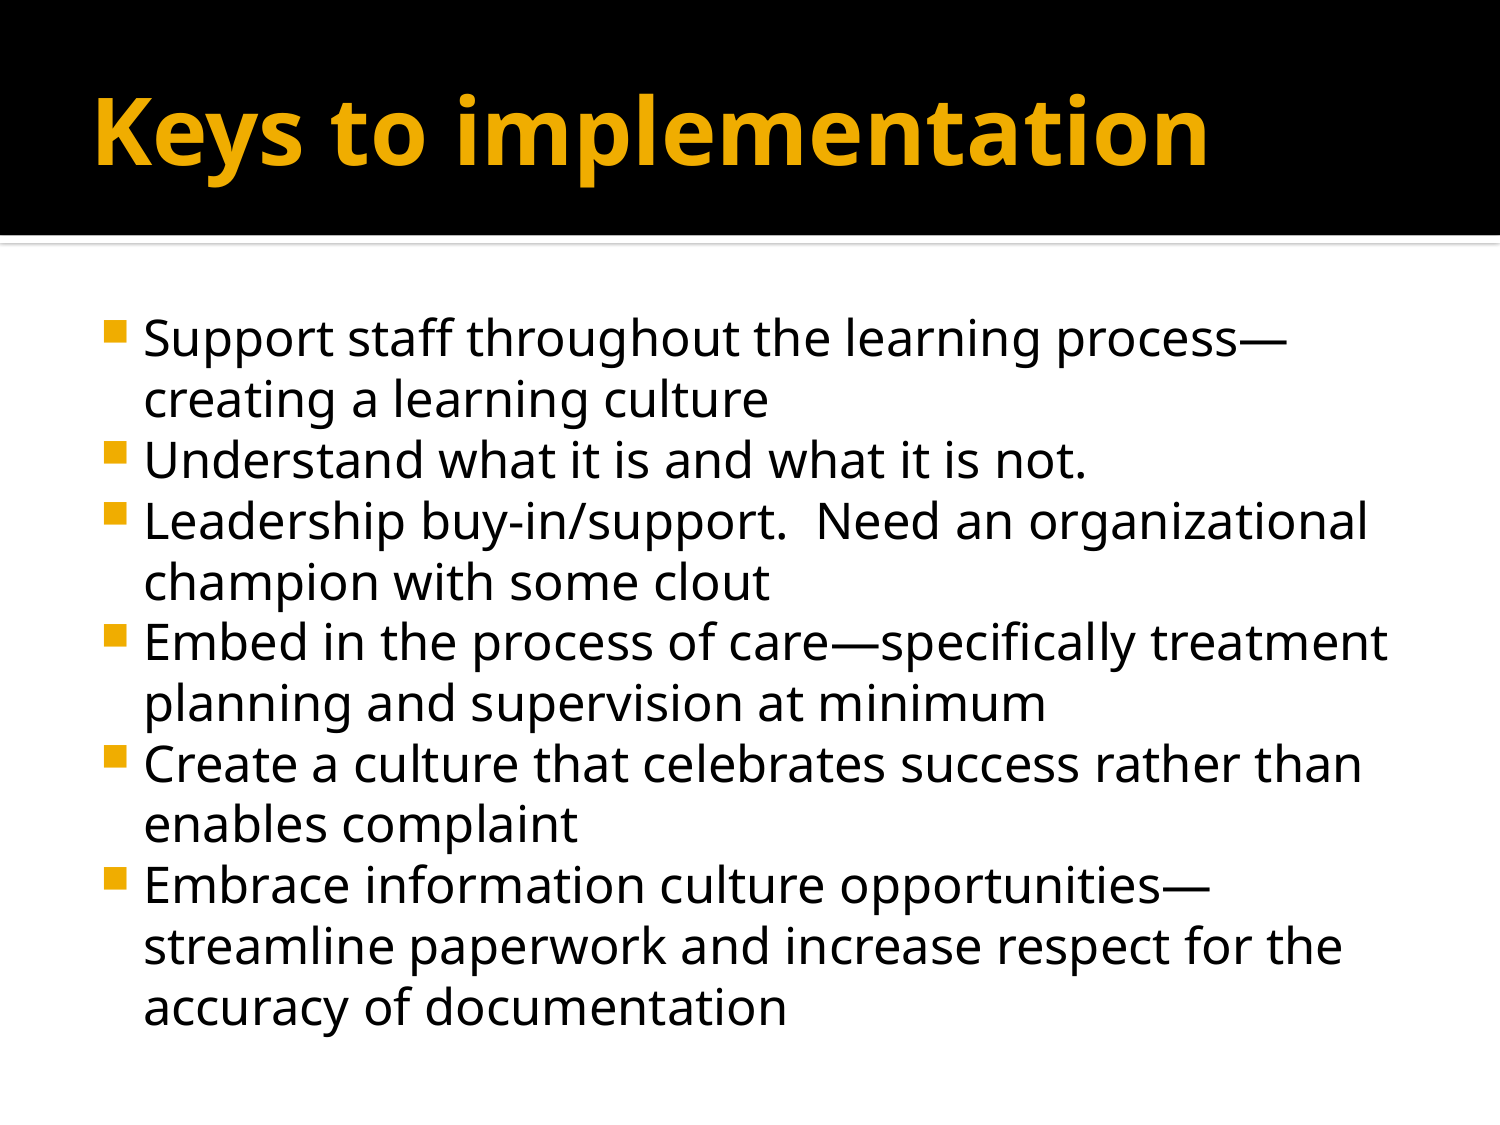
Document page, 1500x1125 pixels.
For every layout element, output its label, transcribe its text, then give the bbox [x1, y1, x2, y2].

list Support staff throughout the learning process—creating a learning culture Understand what it is and what it is not. Leadership buy-in/support. Need an organizational champion with some clout Embed in the process of care—specifically treatment planning and supervision at minimum Create a culture that celebrates success rather than enables complaint Embrace information culture opportunities—streamline paperwork and increase respect for the accuracy of documentation [75, 291, 1425, 1050]
title Keys to implementation [75, 25, 1425, 231]
